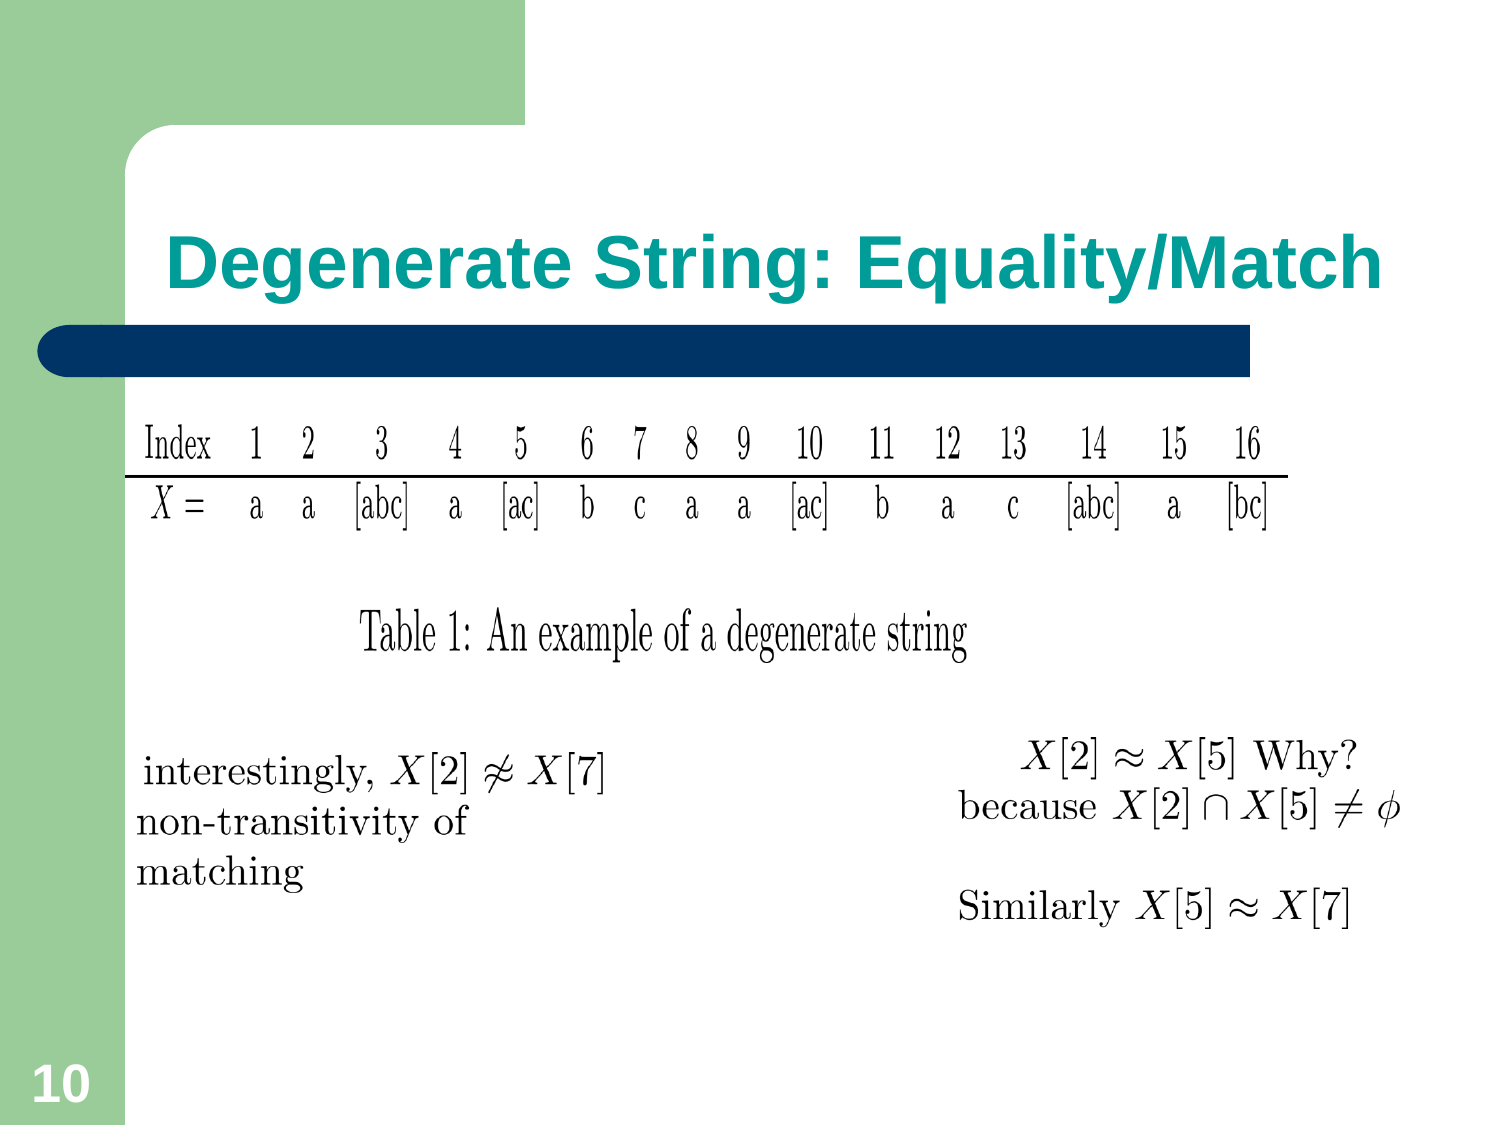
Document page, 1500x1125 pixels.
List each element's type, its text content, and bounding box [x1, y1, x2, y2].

picture [958, 737, 1400, 930]
picture [137, 752, 603, 894]
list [124, 424, 1288, 663]
title Degenerate String: Equality/Match [150, 125, 1463, 313]
slide_number 10 [13, 1040, 111, 1121]
